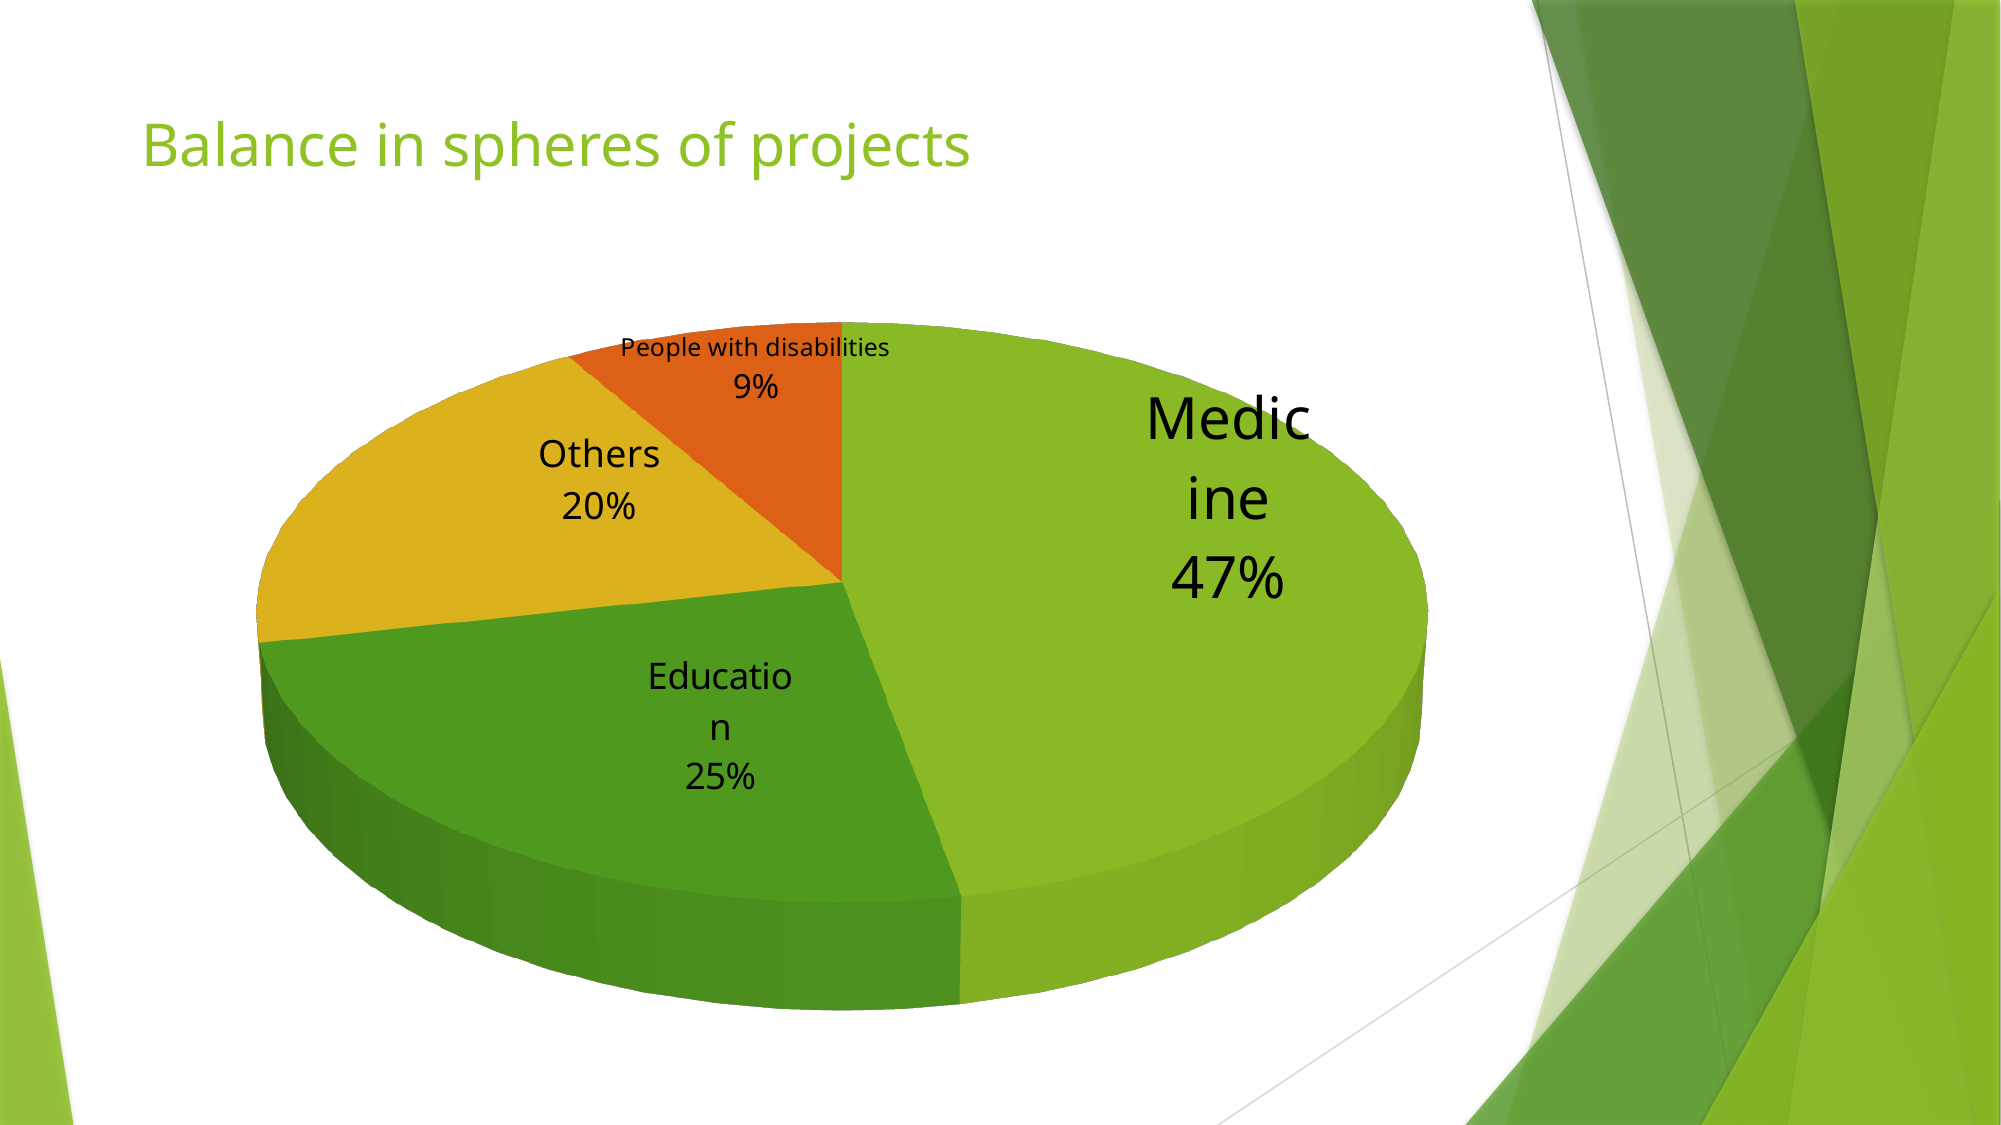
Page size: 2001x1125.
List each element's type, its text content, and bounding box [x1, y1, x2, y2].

chart [110, 197, 1735, 1125]
title Balance in spheres of projects [111, 99, 1121, 197]
